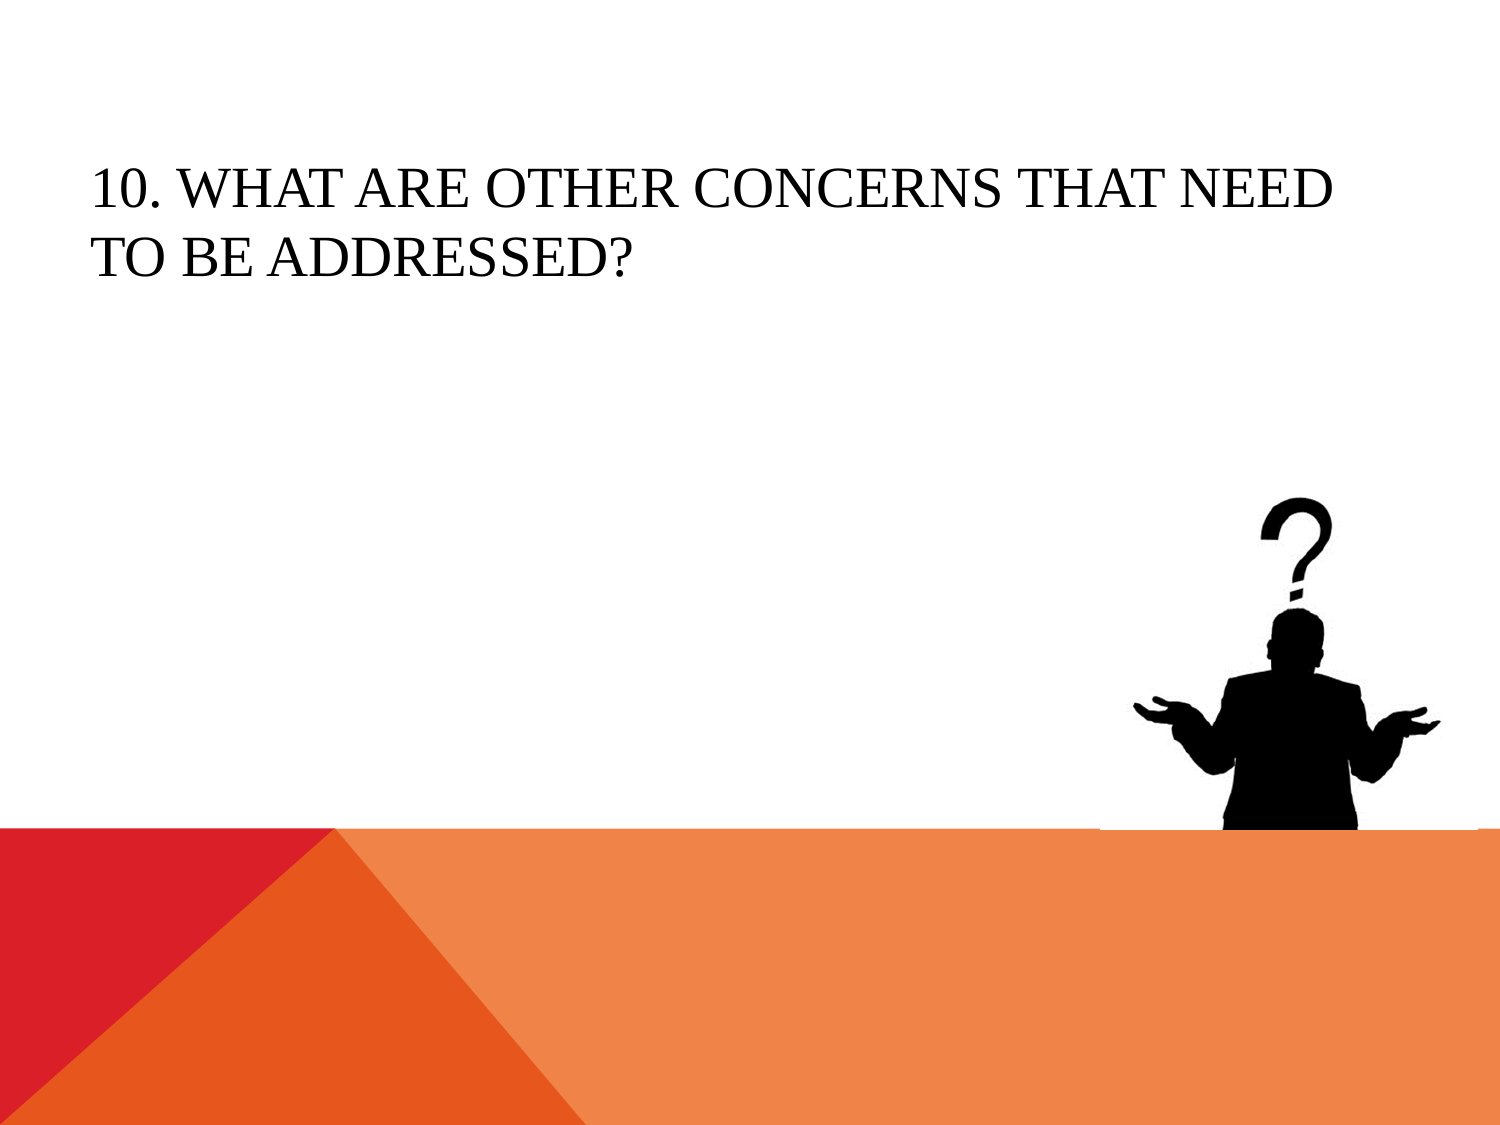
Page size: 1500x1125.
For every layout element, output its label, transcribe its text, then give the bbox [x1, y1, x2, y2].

picture [1099, 487, 1479, 830]
title 10. What are other concerns that need to be addressed? [75, 125, 1425, 313]
